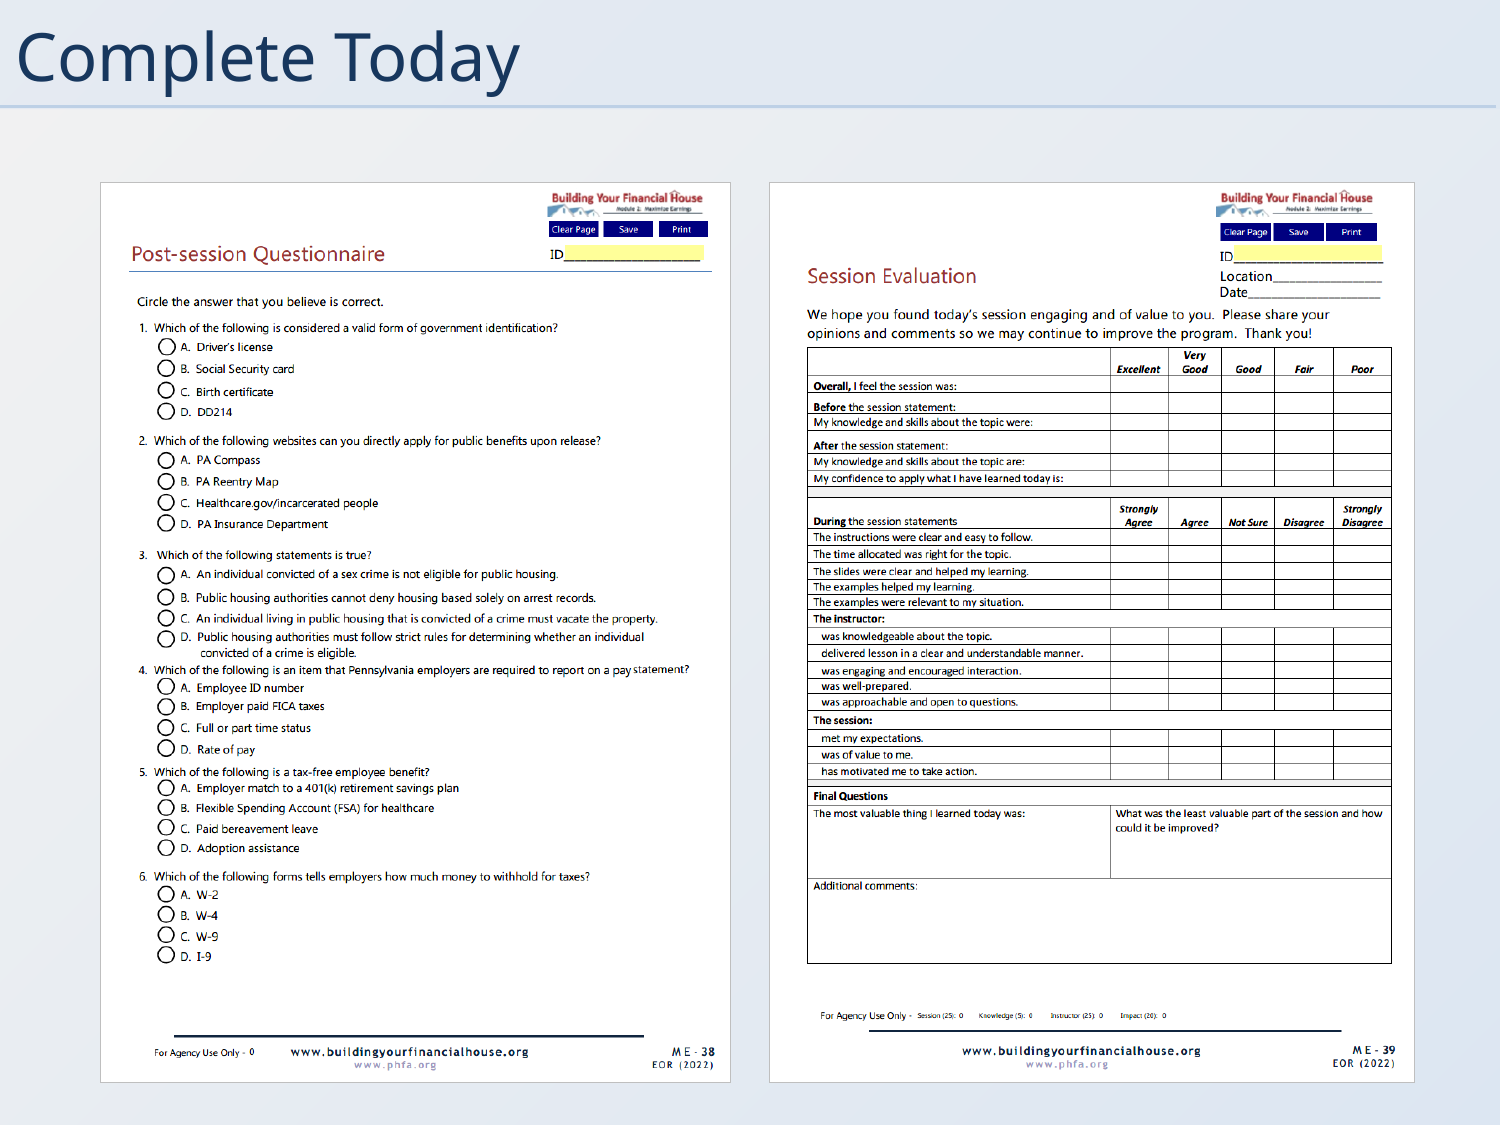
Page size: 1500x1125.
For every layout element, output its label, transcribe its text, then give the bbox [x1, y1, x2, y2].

picture [769, 182, 1416, 1084]
picture [100, 182, 731, 1084]
title Complete Today [0, 0, 1500, 110]
